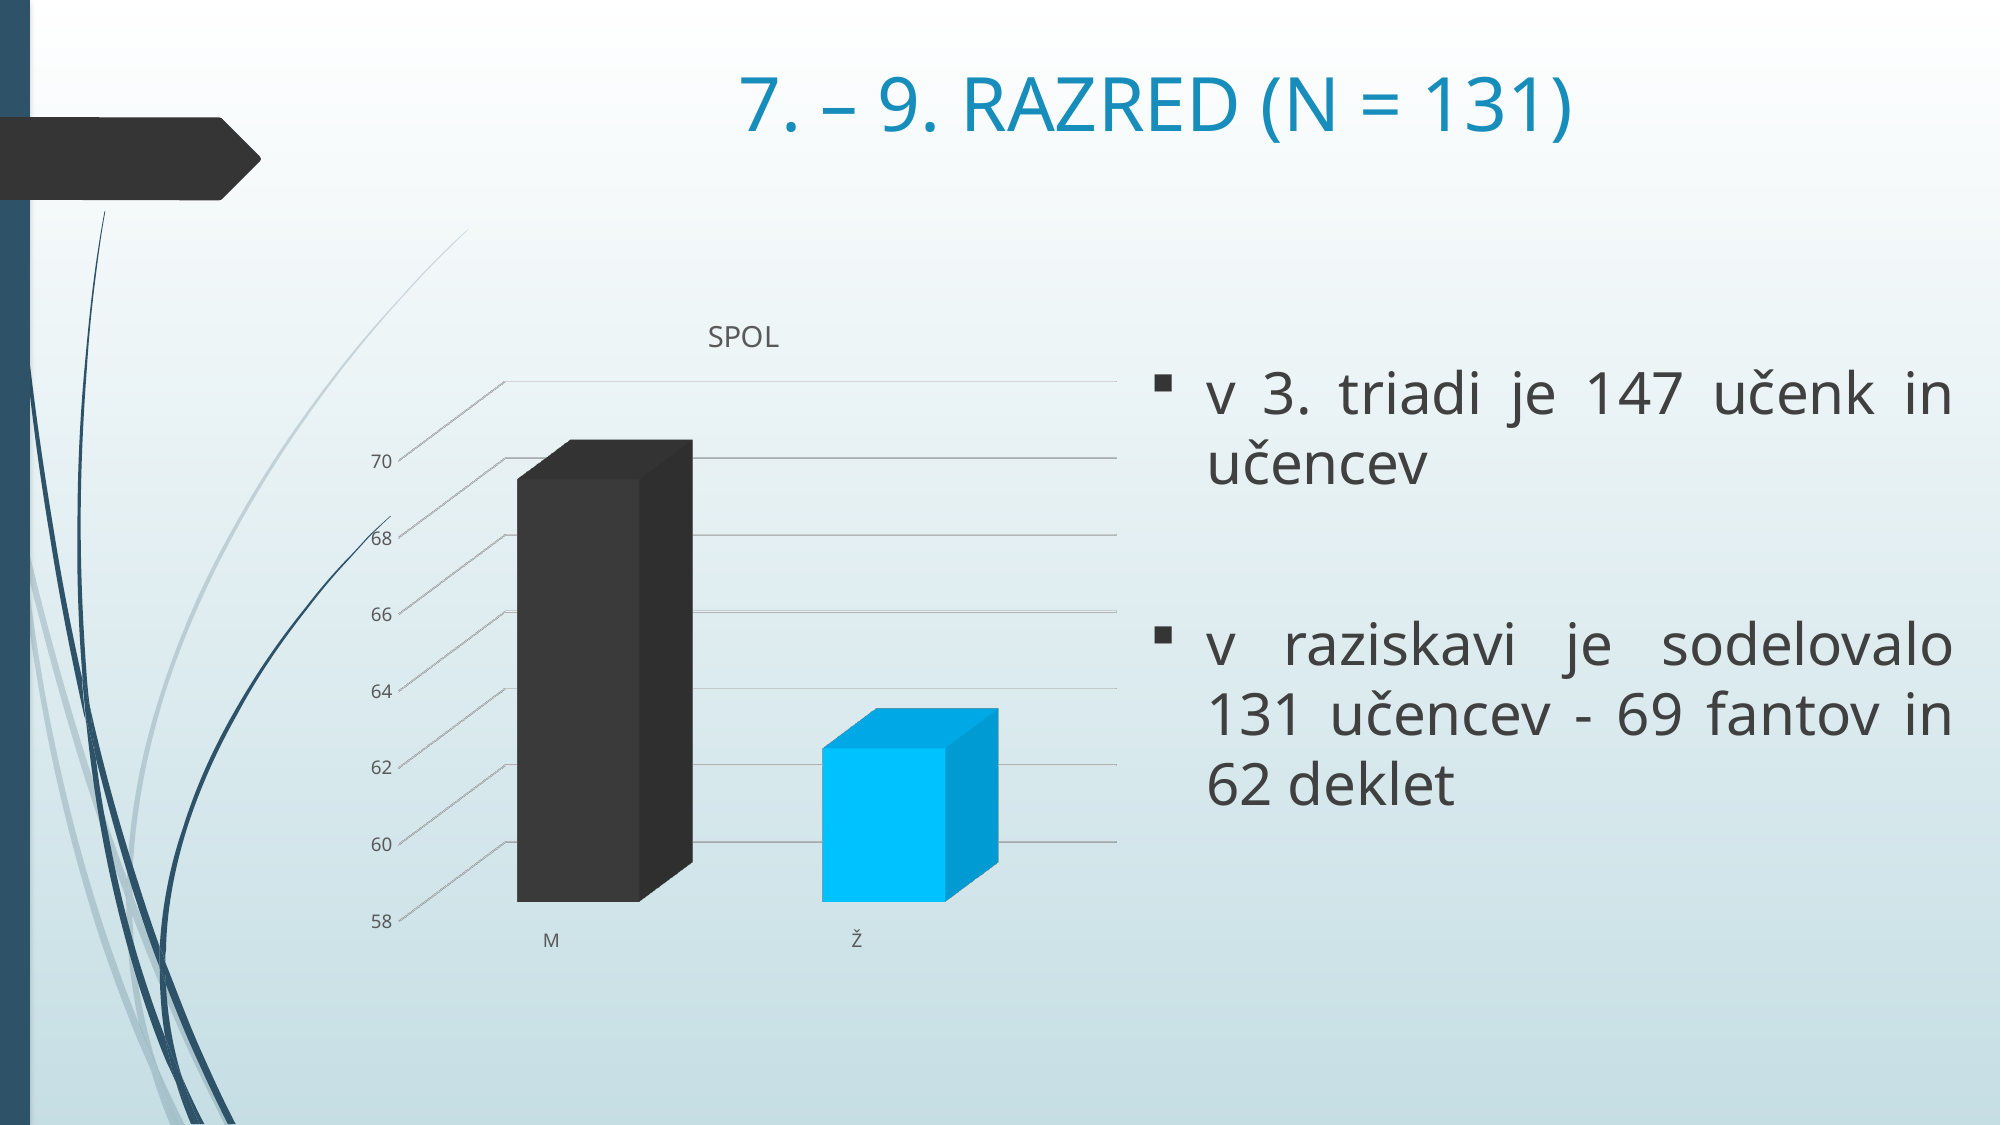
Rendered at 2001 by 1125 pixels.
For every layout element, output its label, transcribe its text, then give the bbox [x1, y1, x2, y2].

title 7. – 9. RAZRED (N = 131) [425, 49, 1888, 202]
chart [354, 285, 1133, 970]
list v 3. triadi je 147 učenk in učencev v raziskavi je sodelovalo 131 učencev - 69 fantov in 62 deklet [1137, 348, 1970, 969]
